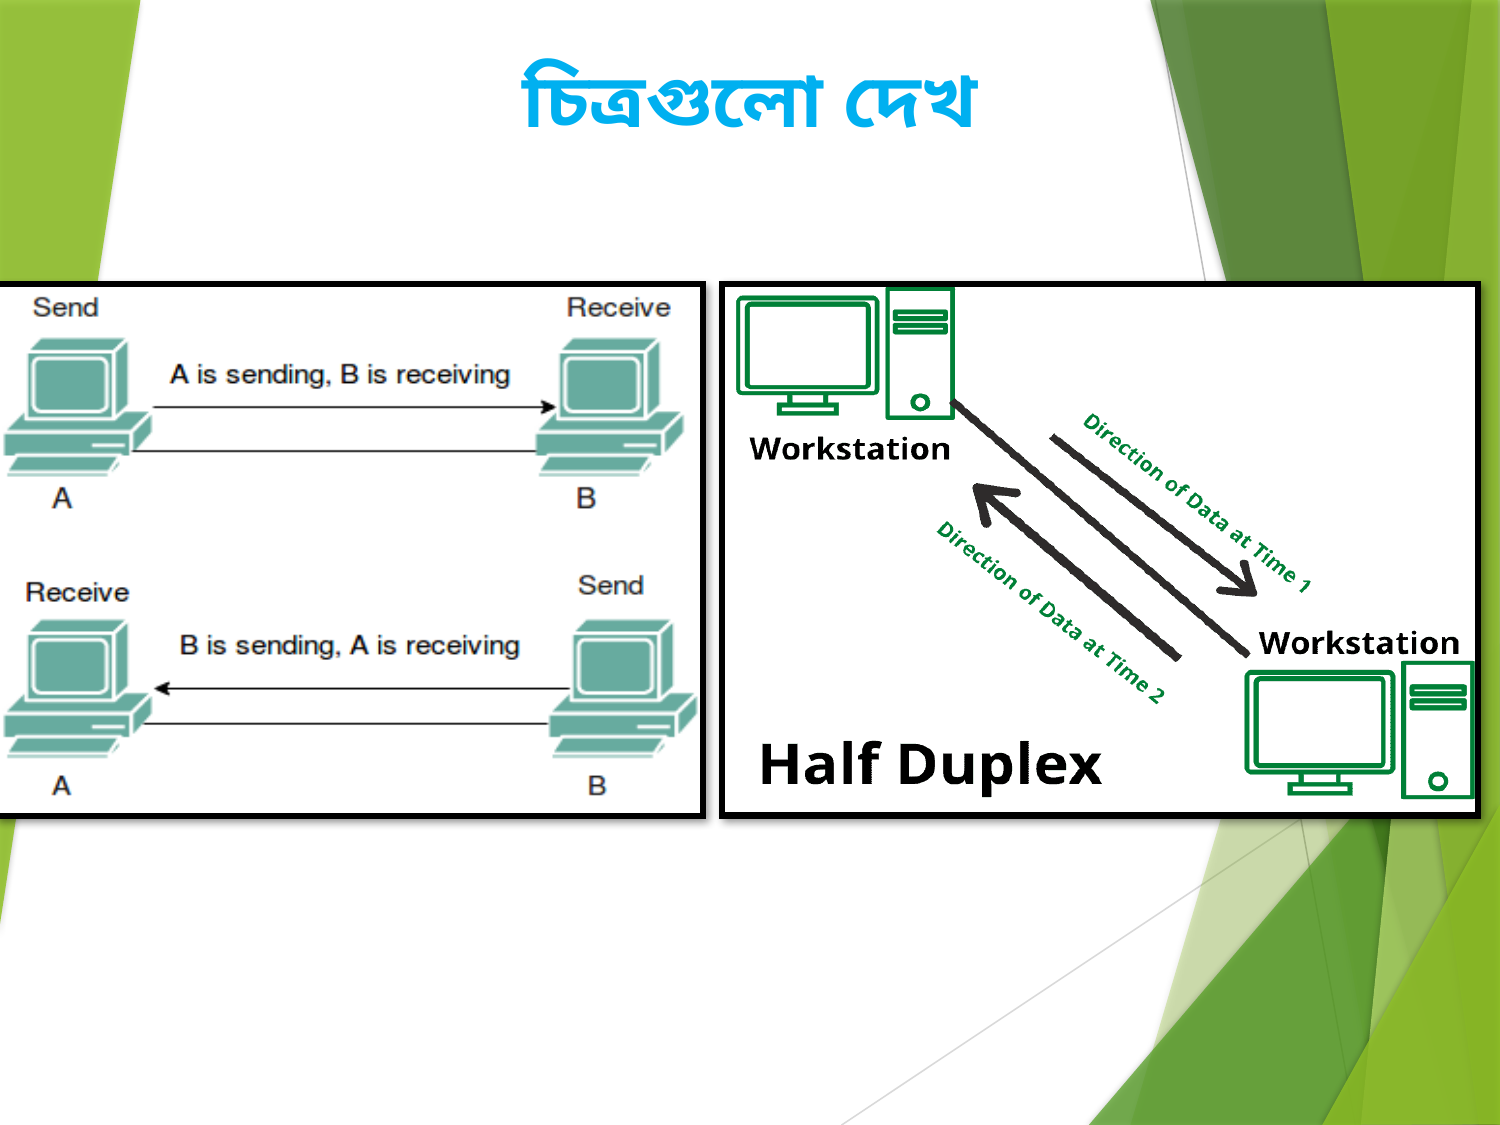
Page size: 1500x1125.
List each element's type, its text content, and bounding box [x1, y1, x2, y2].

picture [724, 286, 1476, 813]
text_box চিত্রগুলো দেখ [74, 45, 1425, 175]
picture [0, 286, 701, 814]
